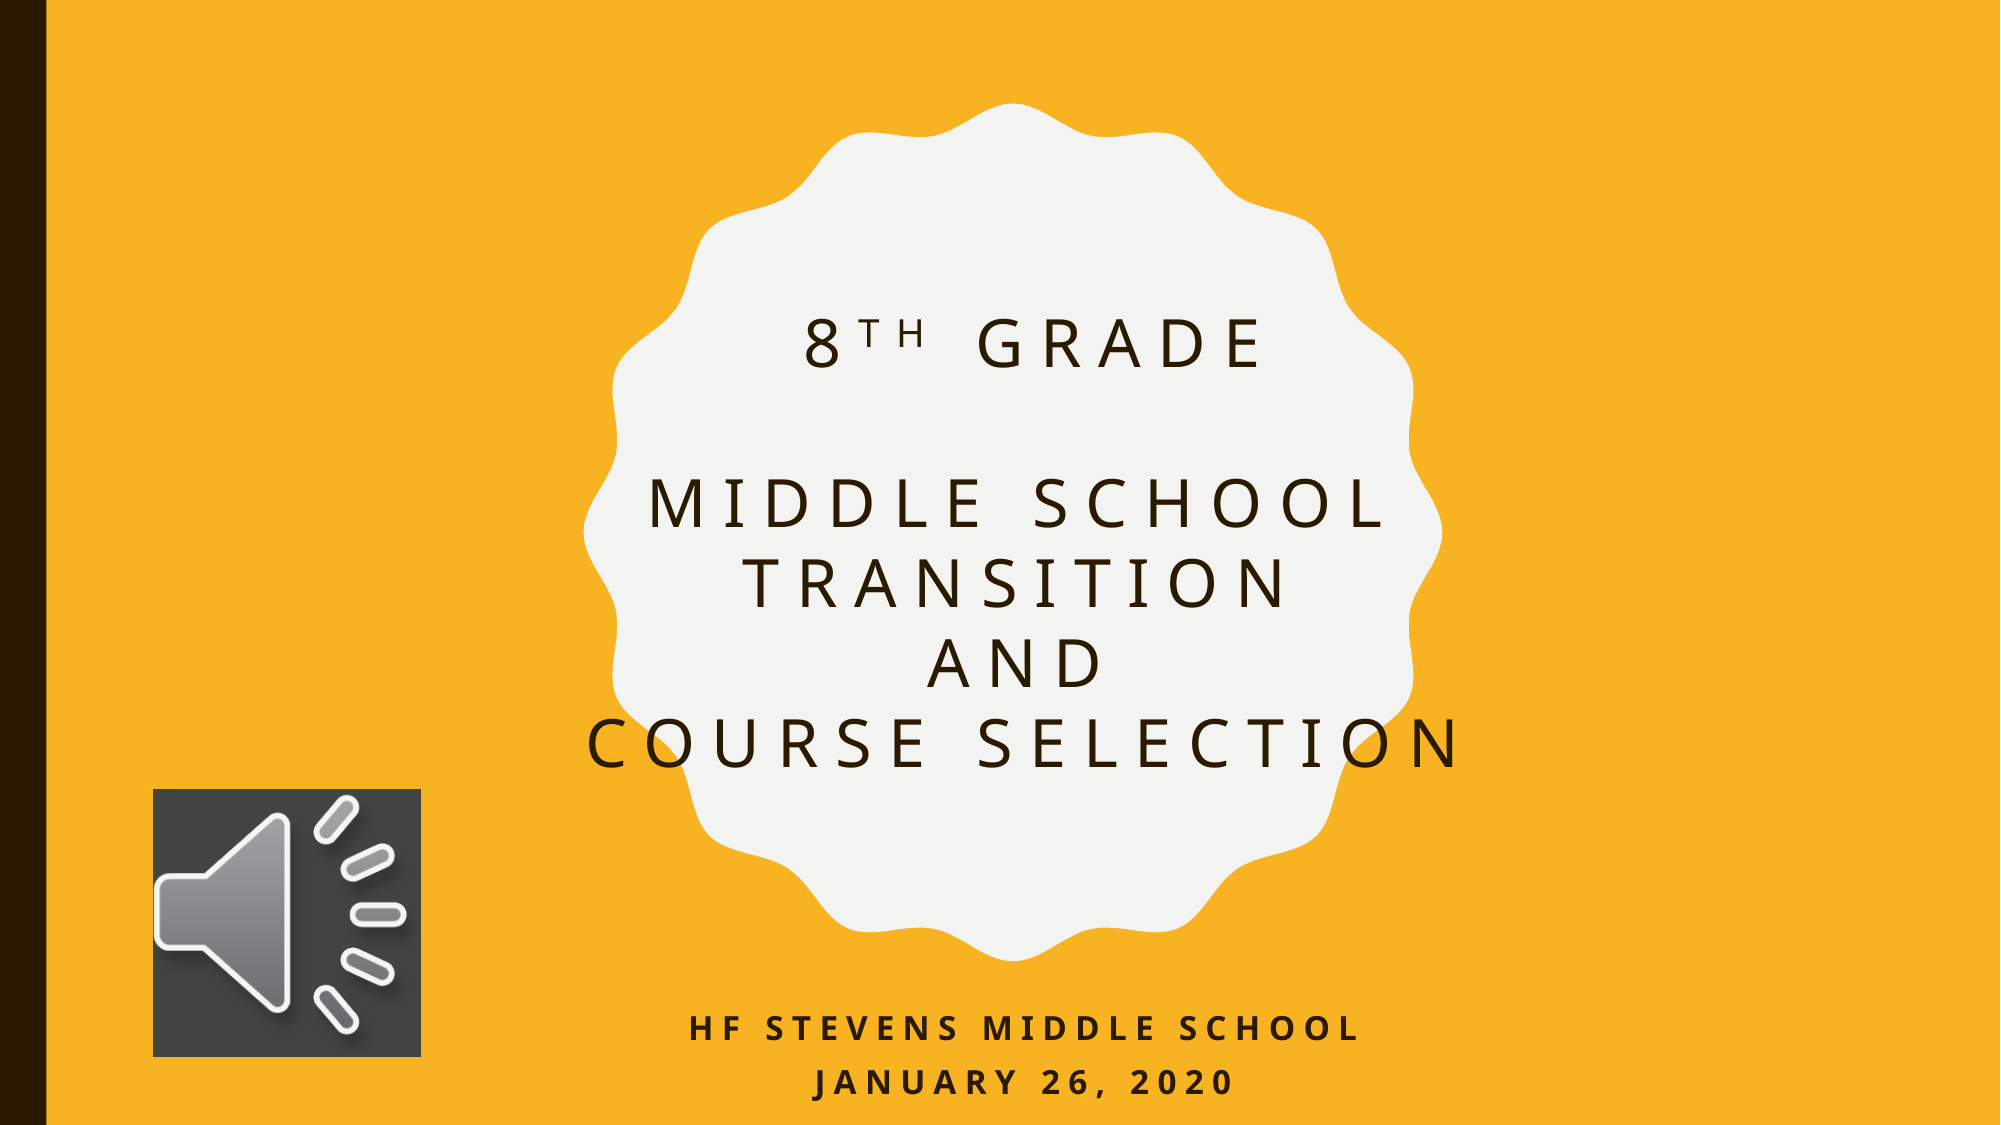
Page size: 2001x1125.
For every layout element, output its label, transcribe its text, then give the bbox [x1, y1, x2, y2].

subtitle HF Stevens Middle School January 26, 2020 [363, 944, 1684, 1108]
picture [152, 787, 423, 1058]
title 8th Grade Middle School Transition and Course Selection [176, 180, 1870, 902]
